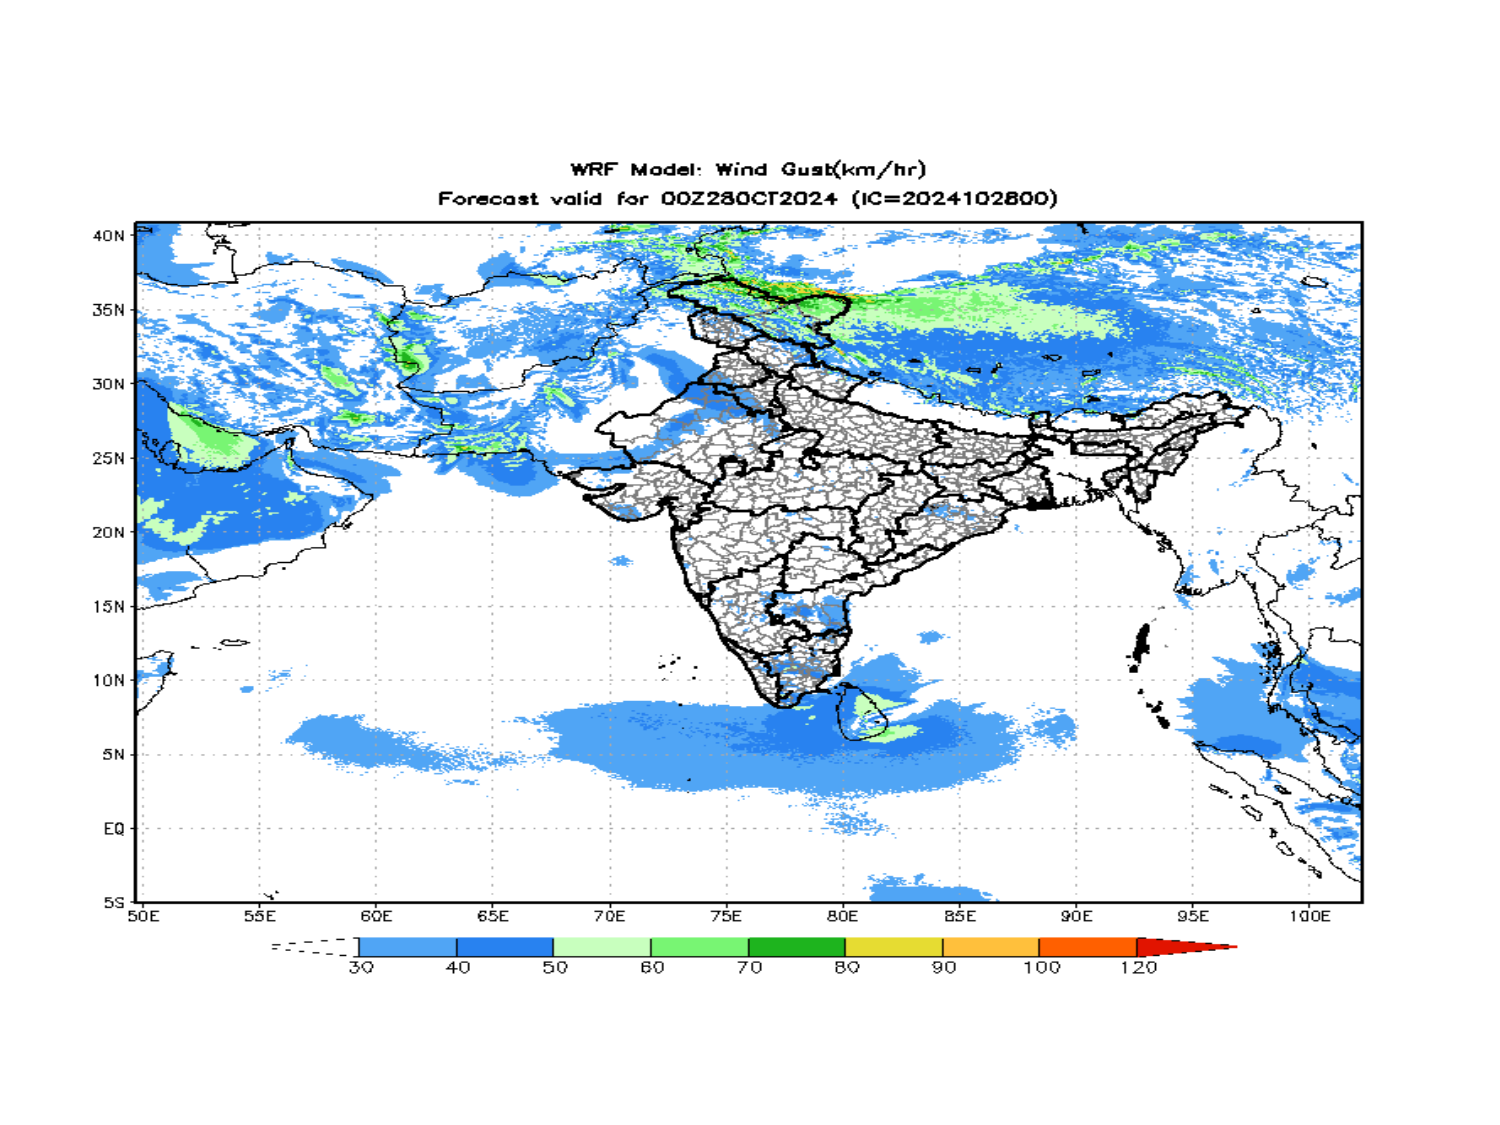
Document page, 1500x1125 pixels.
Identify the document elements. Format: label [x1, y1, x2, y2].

picture [74, 149, 1426, 976]
